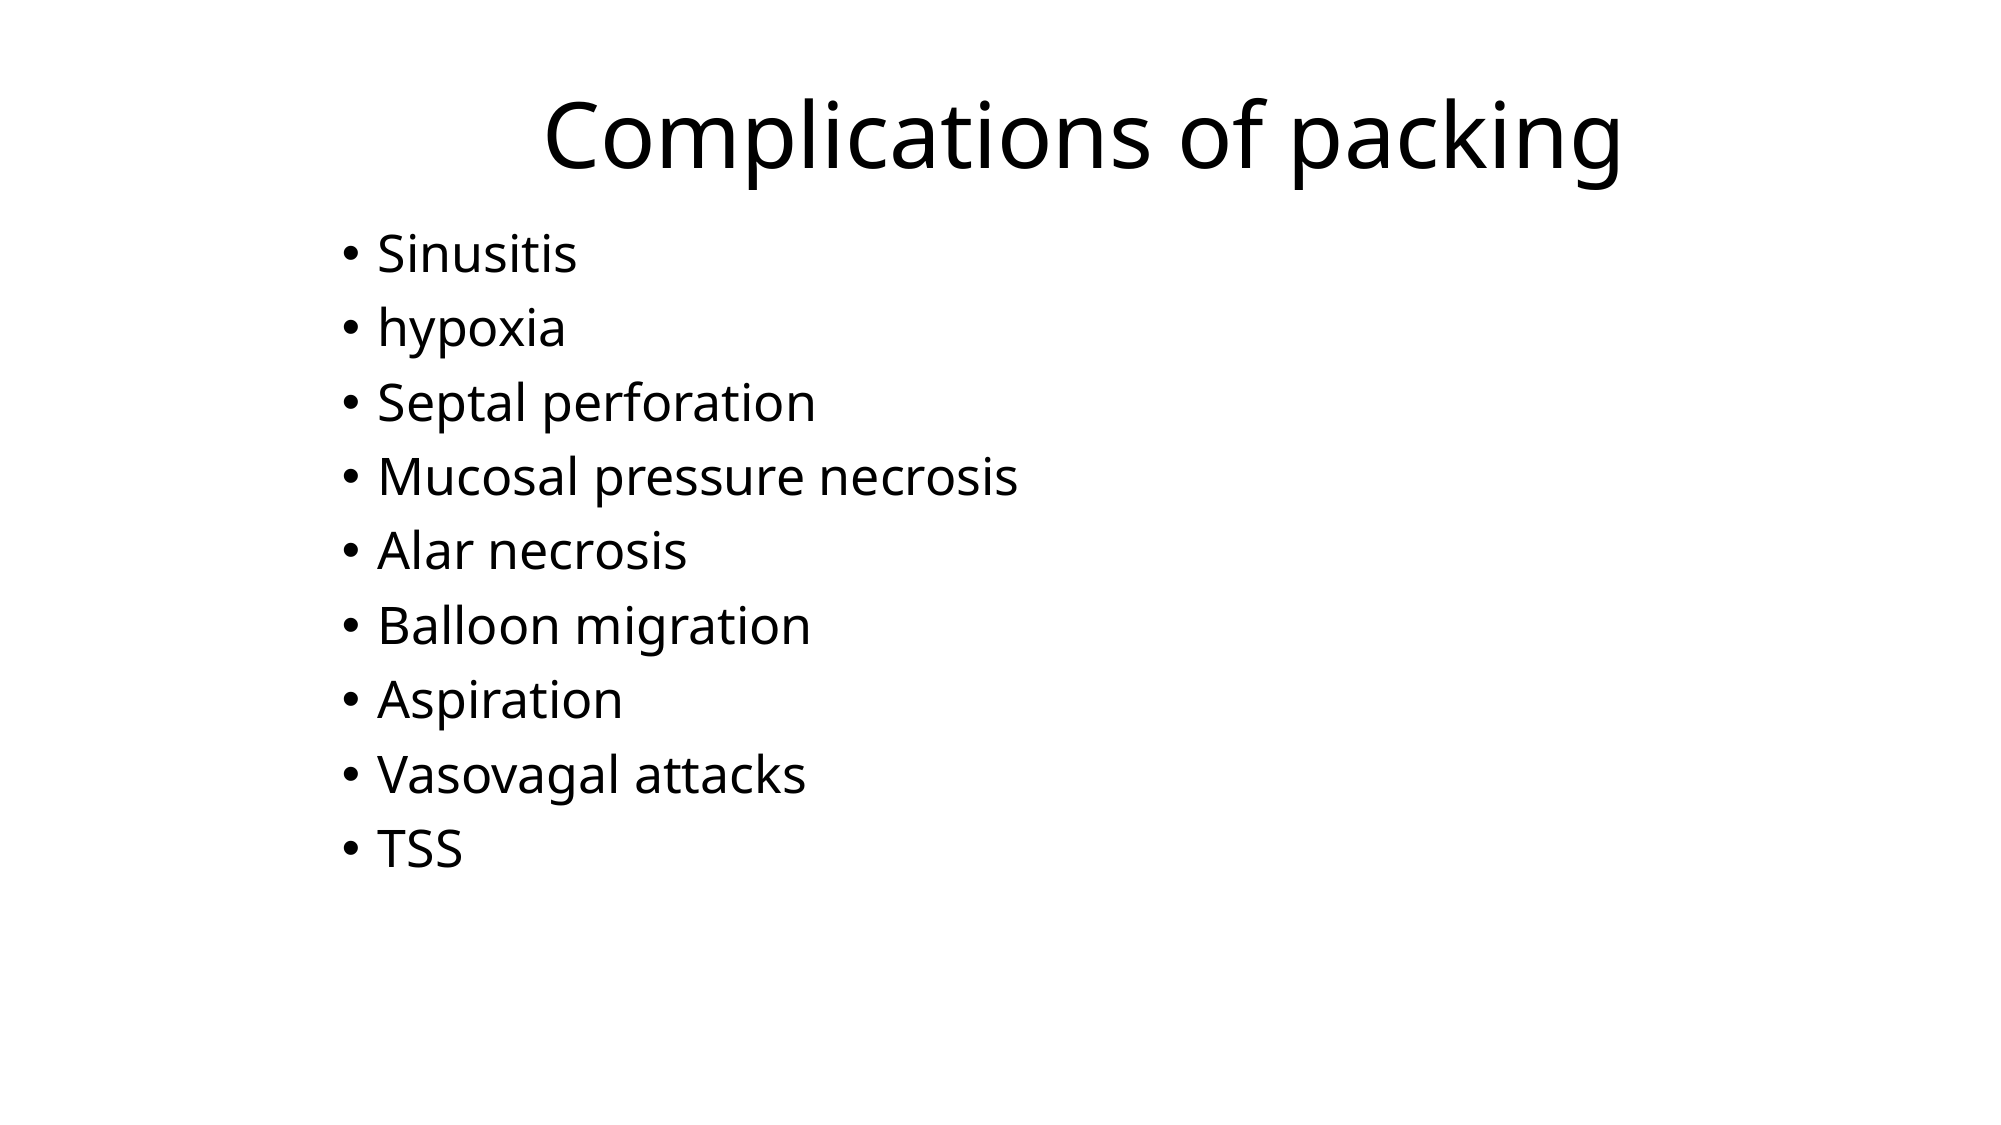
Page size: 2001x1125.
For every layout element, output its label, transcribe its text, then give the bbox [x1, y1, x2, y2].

list Sinusitis hypoxia Septal perforation Mucosal pressure necrosis Alar necrosis Balloon migration Aspiration Vasovagal attacks TSS [326, 220, 1675, 887]
title Complications of packing [527, 45, 1675, 220]
